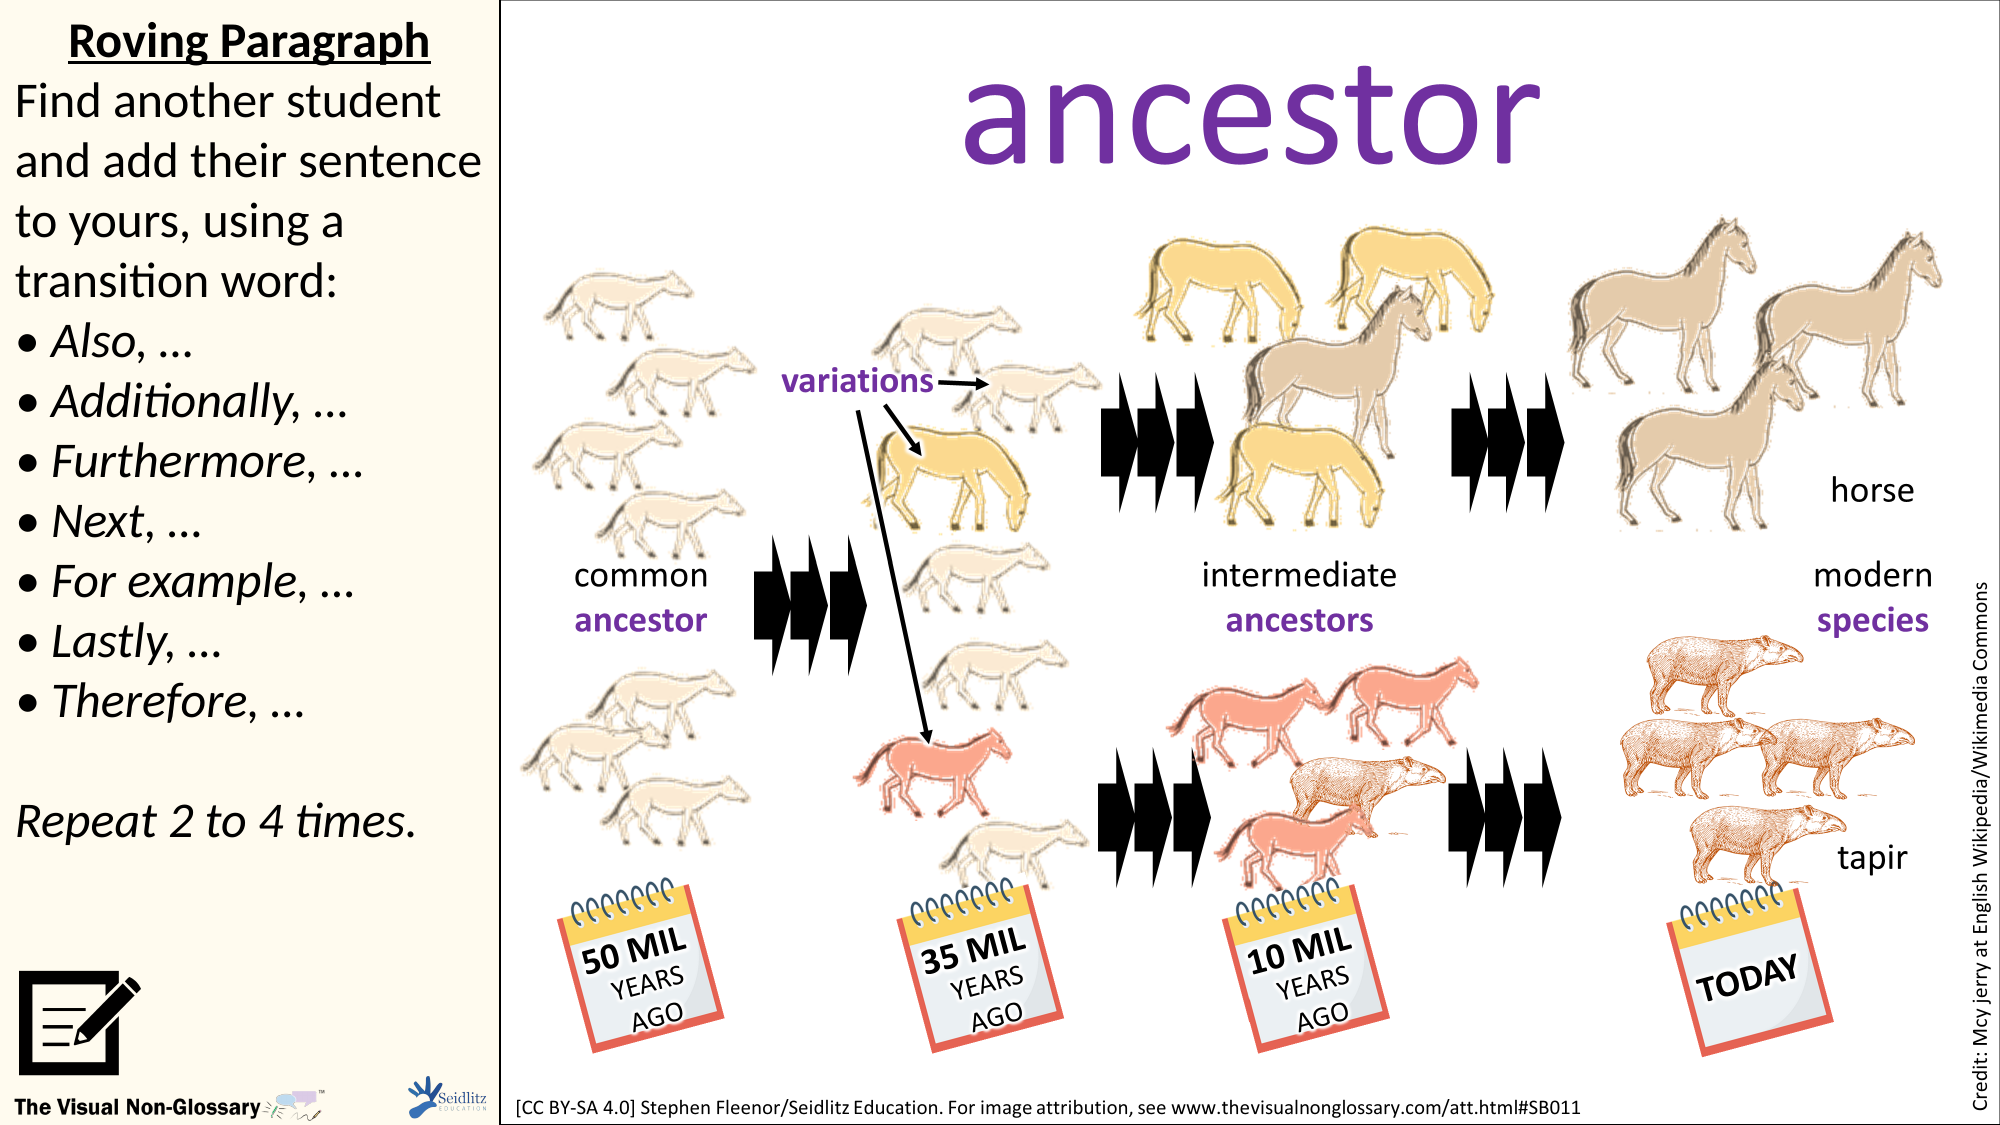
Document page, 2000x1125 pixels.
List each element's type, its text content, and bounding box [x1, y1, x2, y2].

picture [499, 0, 2000, 1125]
text_box Roving Paragraph​ [53, 0, 446, 59]
picture [0, 961, 328, 1125]
picture [403, 1073, 495, 1125]
text_box Find another student and add their sentence to yours, using a transition word:​ • Also, … • Additionally, … • Furthermore, … • Next, … • For example, … • Lastly, … • Therefore, … Repeat 2 to 4 times. [0, 59, 494, 855]
